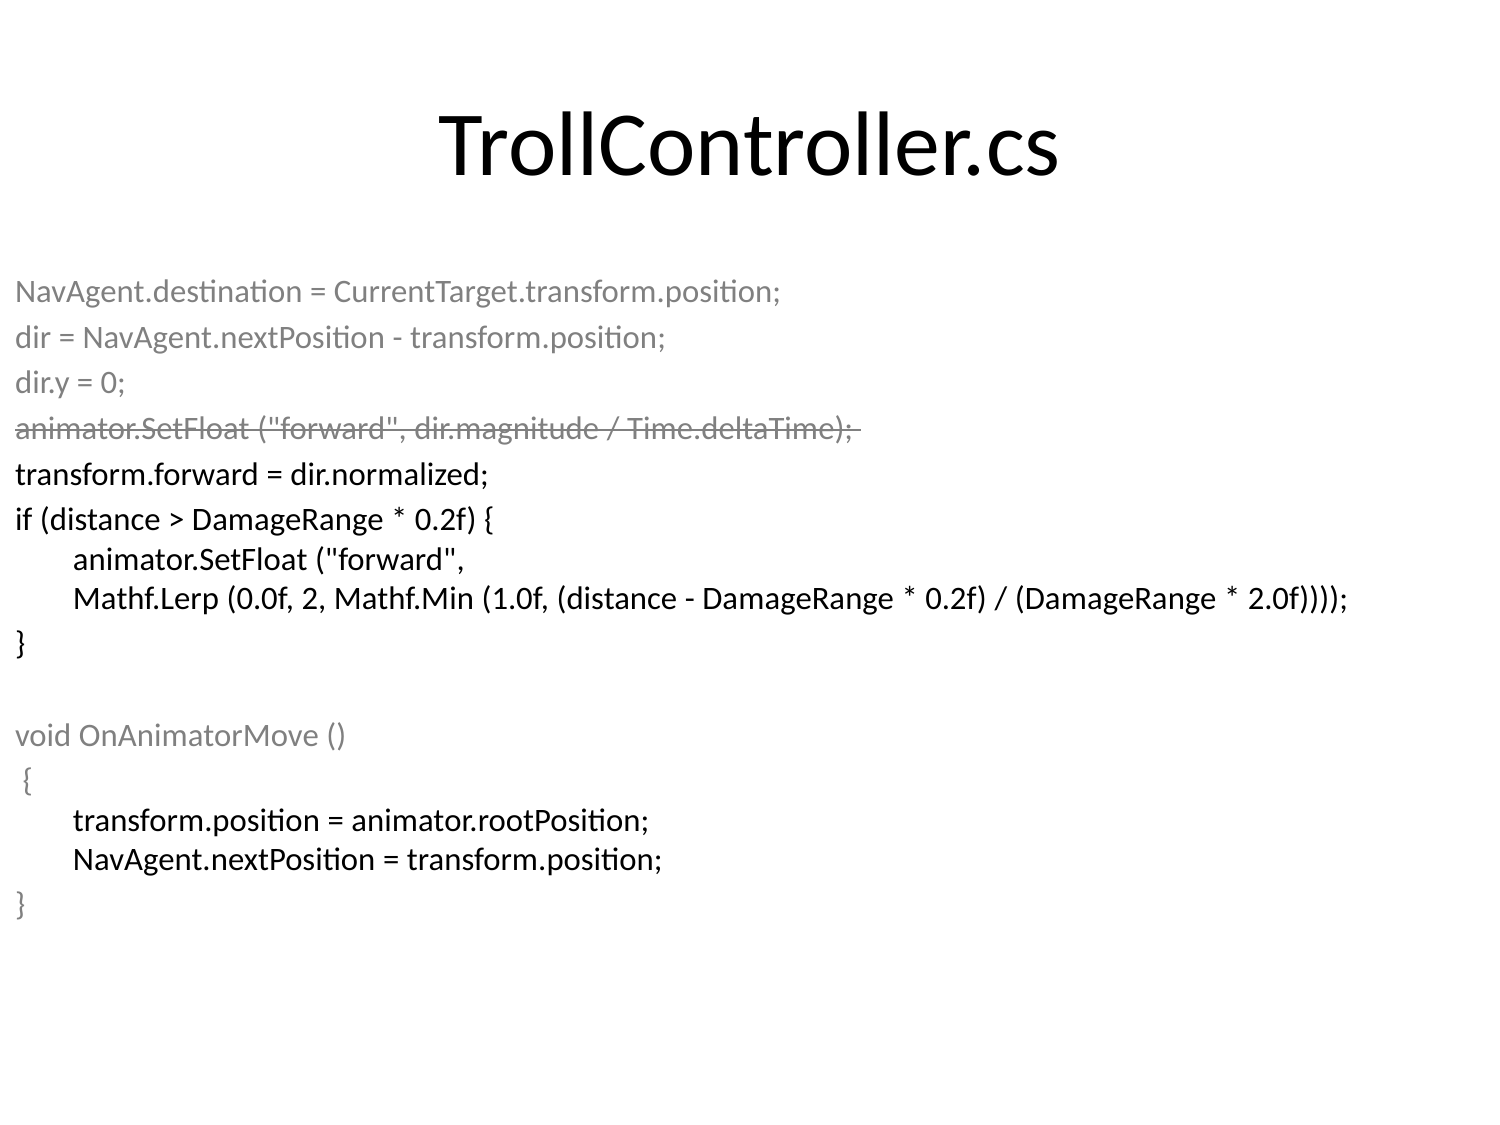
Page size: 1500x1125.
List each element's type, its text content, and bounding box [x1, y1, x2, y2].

title TrollController.cs [75, 45, 1425, 233]
list NavAgent.destination = CurrentTarget.transform.position; dir = NavAgent.nextPosition - transform.position; dir.y = 0; animator.SetFloat ("forward", dir.magnitude / Time.deltaTime); transform.forward = dir.normalized; if (distance > DamageRange * 0.2f) { animator.SetFloat ("forward", Mathf.Lerp (0.0f, 2, Mathf.Min (1.0f, (distance - DamageRange * 0.2f) / (DamageRange * 2.0f)))); } void OnAnimatorMove () { transform.position = animator.rootPosition; NavAgent.nextPosition = transform.position; } [0, 262, 1500, 938]
